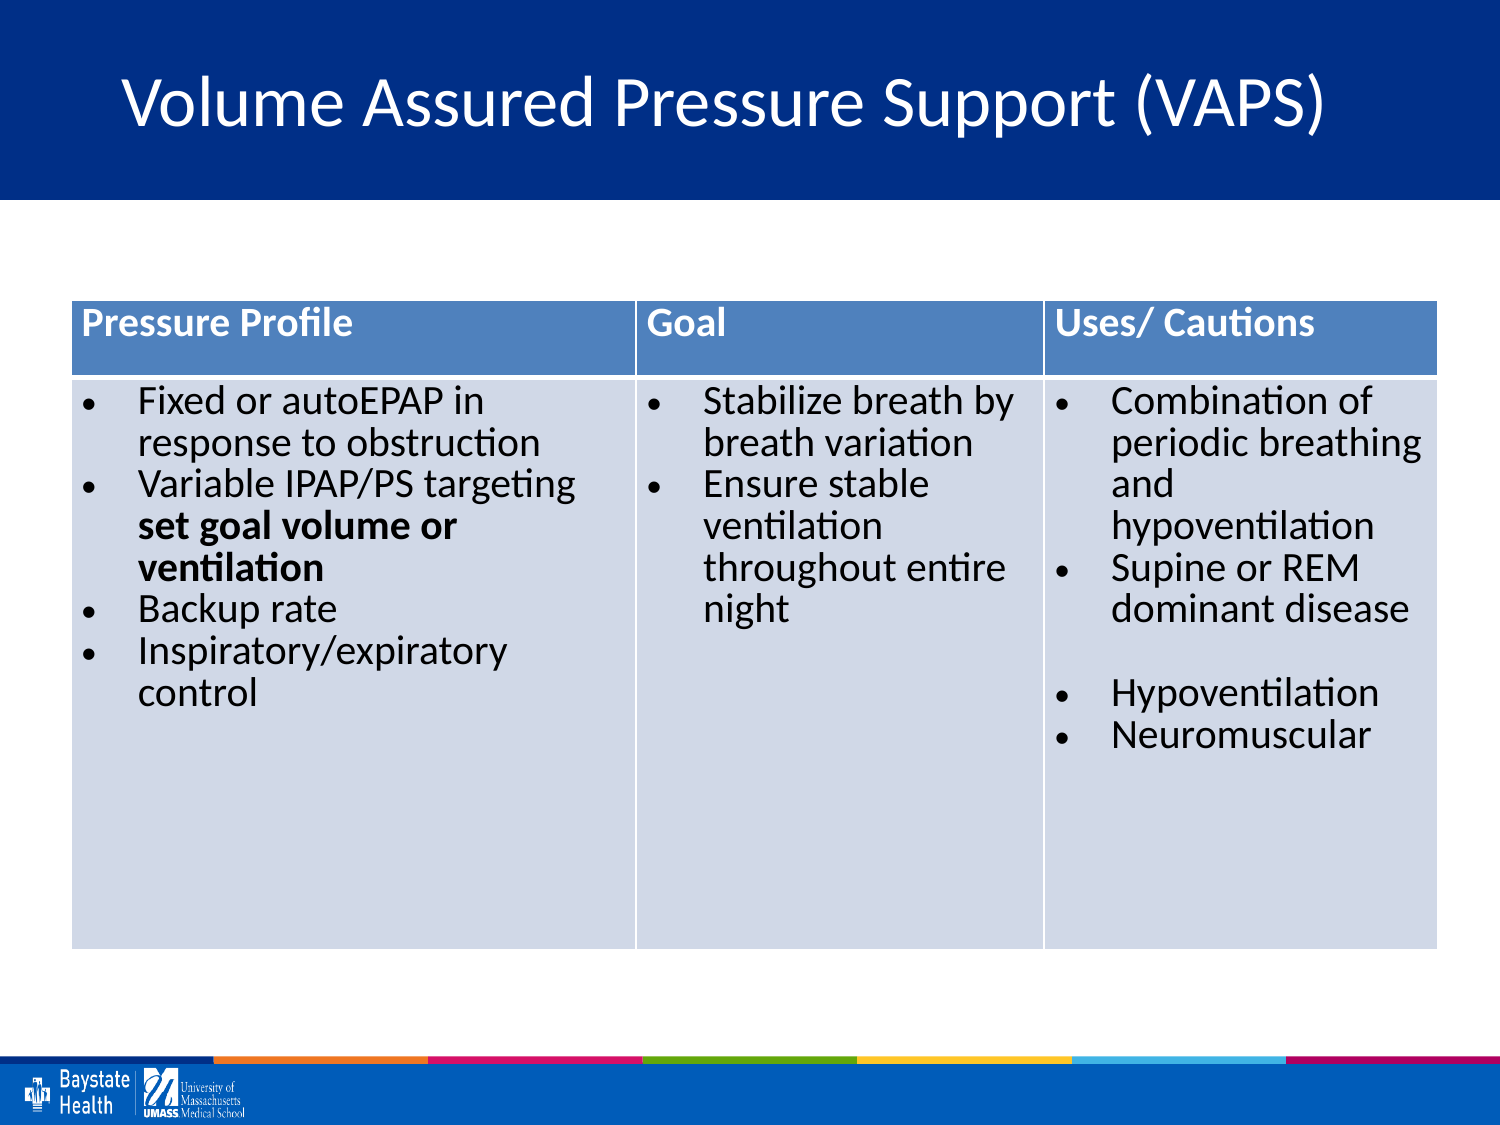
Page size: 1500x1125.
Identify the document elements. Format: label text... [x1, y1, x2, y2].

table_header Goal [637, 301, 1043, 375]
picture [24, 1067, 245, 1118]
table_cell Combination of periodic breathing and hypoventilation Supine or REM dominant disease Hypoventilation Neuromuscular [1045, 380, 1437, 949]
table_header Uses/ Cautions [1045, 301, 1437, 375]
table_cell Stabilize breath by breath variation Ensure stable ventilation throughout entire night [637, 380, 1043, 949]
table_header Pressure Profile [72, 301, 635, 375]
table_cell Fixed or autoEPAP in response to obstruction Variable IPAP/PS targeting set goal volume or ventilation Backup rate Inspiratory/expiratory control [72, 380, 635, 949]
title Volume Assured Pressure Support (VAPS) [50, 20, 1400, 175]
